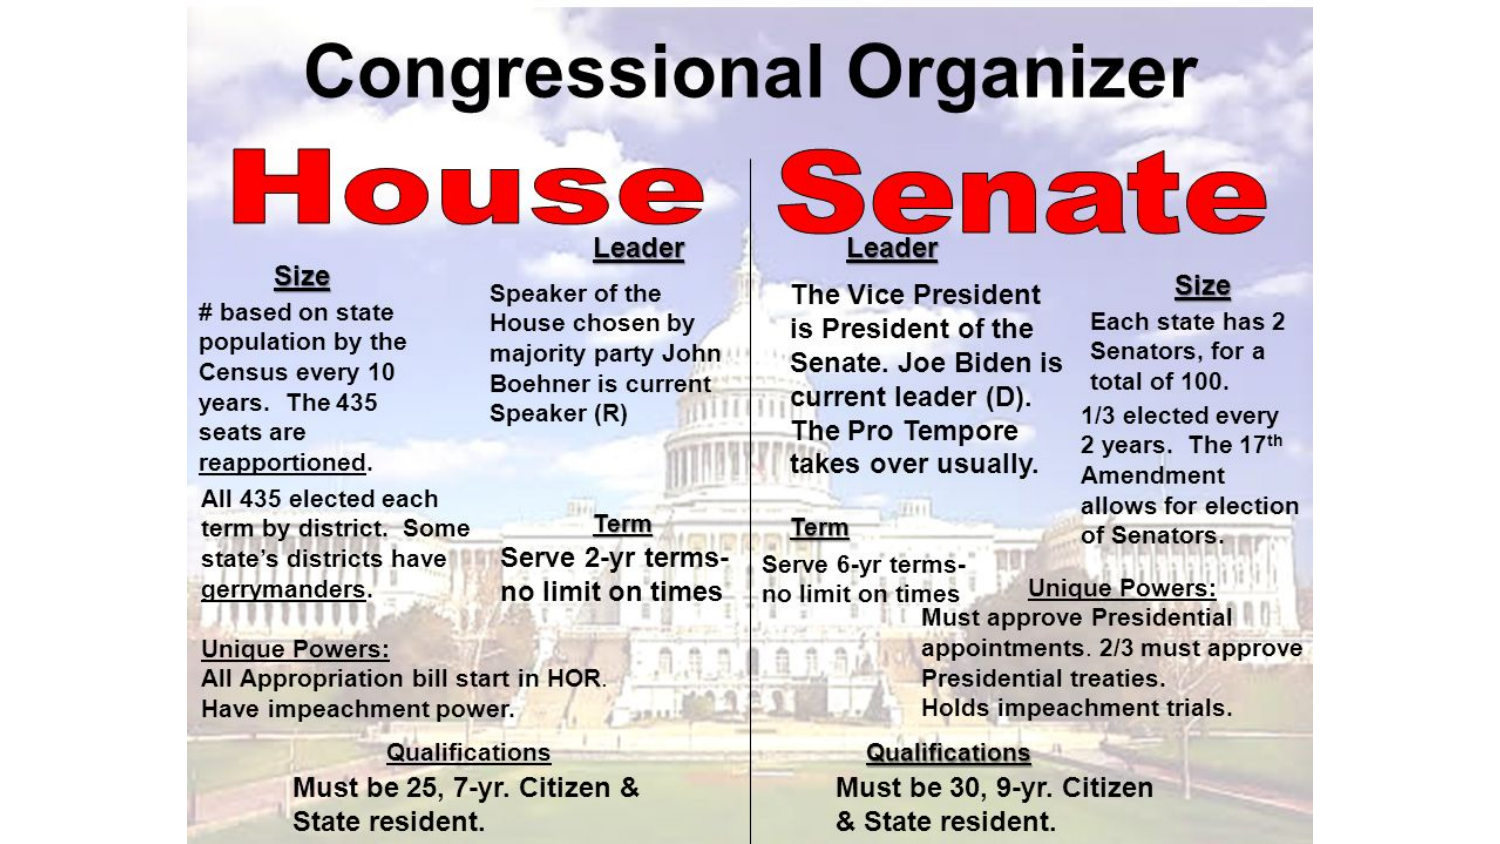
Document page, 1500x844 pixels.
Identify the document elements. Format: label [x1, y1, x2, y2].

picture [187, 0, 1313, 844]
